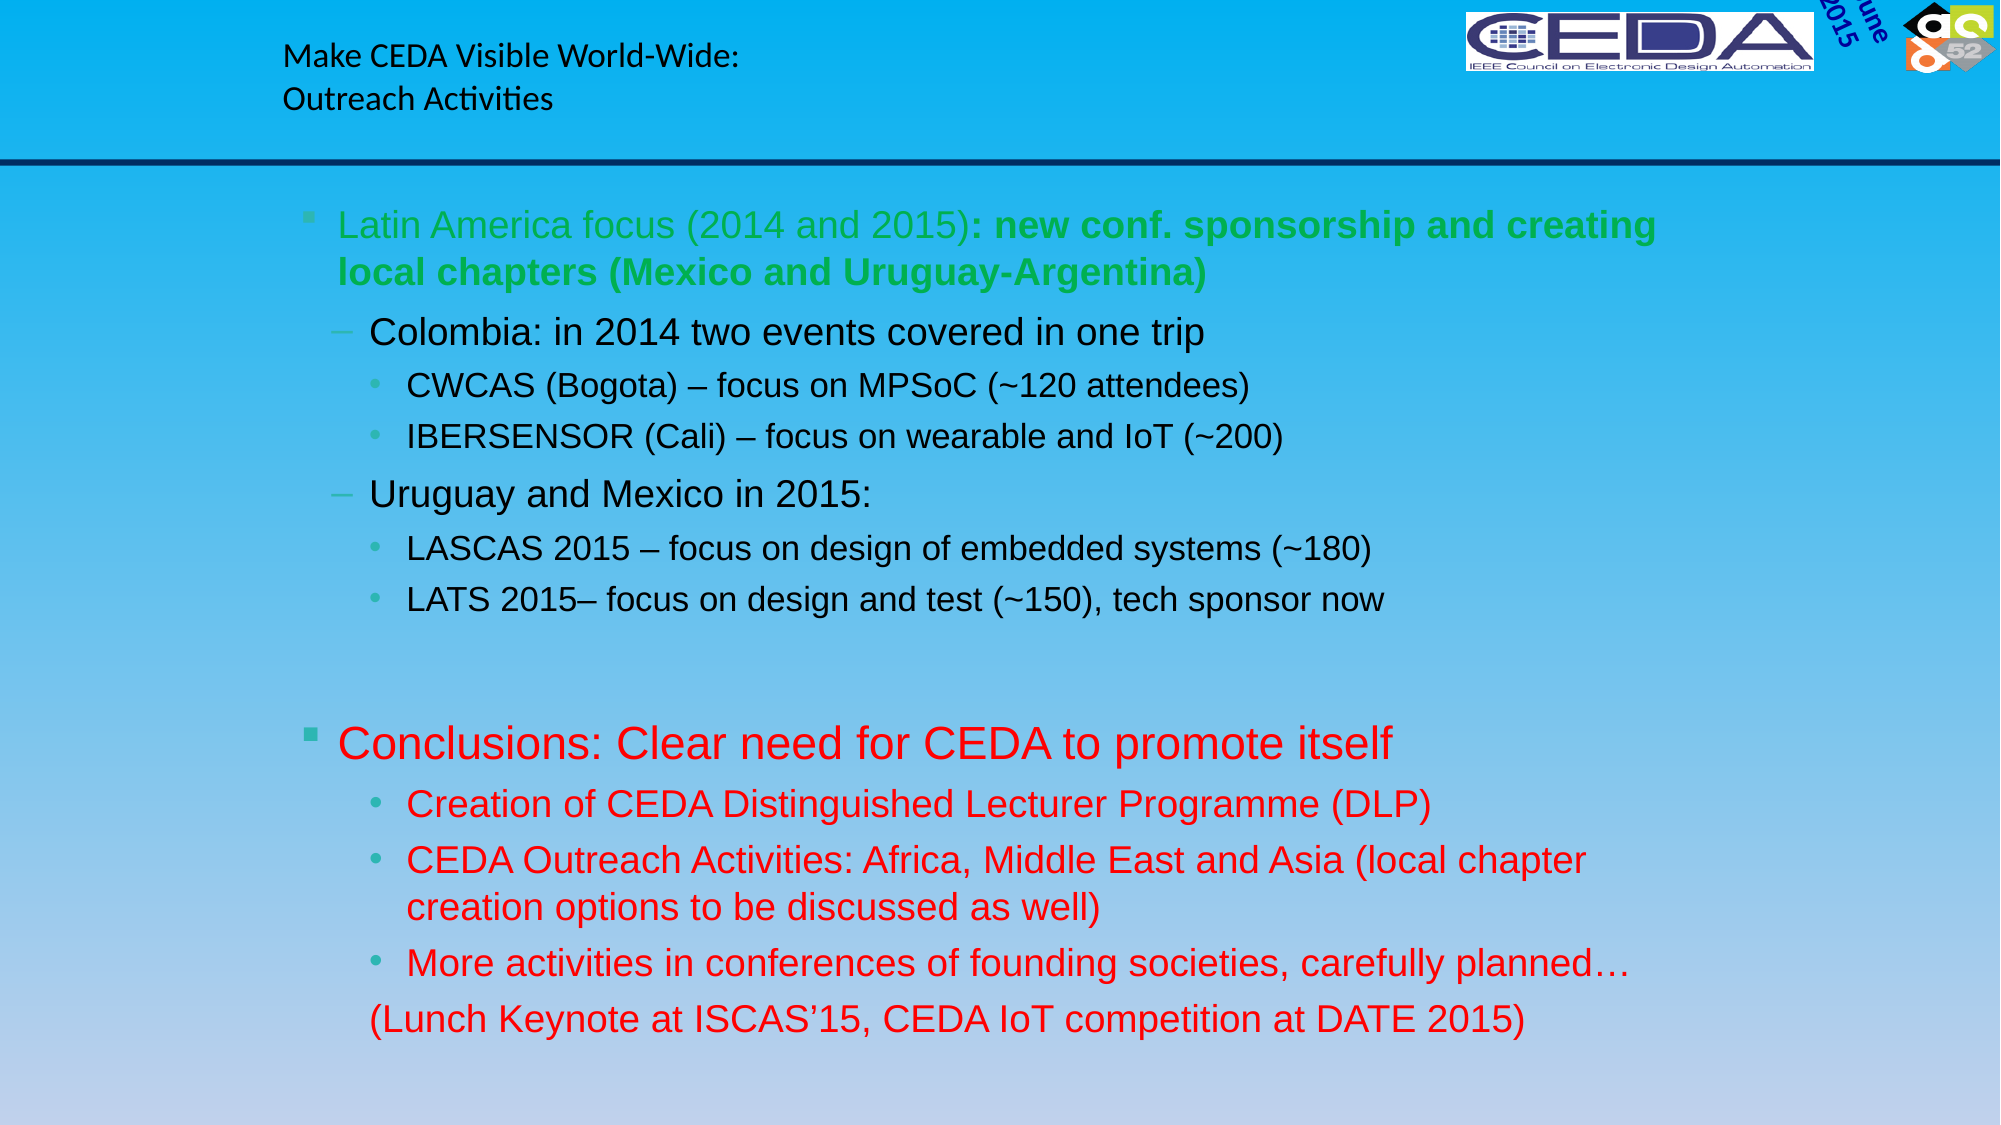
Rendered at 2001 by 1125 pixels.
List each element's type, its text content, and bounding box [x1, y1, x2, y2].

text_box Latin America focus (2014 and 2015): new conf. sponsorship and creating local chapters (Mexico and Uruguay-Argentina) Colombia: in 2014 two events covered in one trip CWCAS (Bogota) – focus on MPSoC (~120 attendees) IBERSENSOR (Cali) – focus on wearable and IoT (~200) Uruguay and Mexico in 2015: LASCAS 2015 – focus on design of embedded systems (~180) LATS 2015– focus on design and test (~150), tech sponsor now Conclusions: Clear need for CEDA to promote itself Creation of CEDA Distinguished Lecturer Programme (DLP) CEDA Outreach Activities: Africa, Middle East and Asia (local chapter creation options to be discussed as well) More activities in conferences of founding societies, carefully planned… (Lunch Keynote at ISCAS’15, CEDA IoT competition at DATE 2015) [285, 192, 1696, 1063]
picture [1906, 4, 1994, 72]
picture [1467, 13, 1813, 70]
title Make CEDA Visible World-Wide: Outreach Activities [274, 24, 1626, 126]
